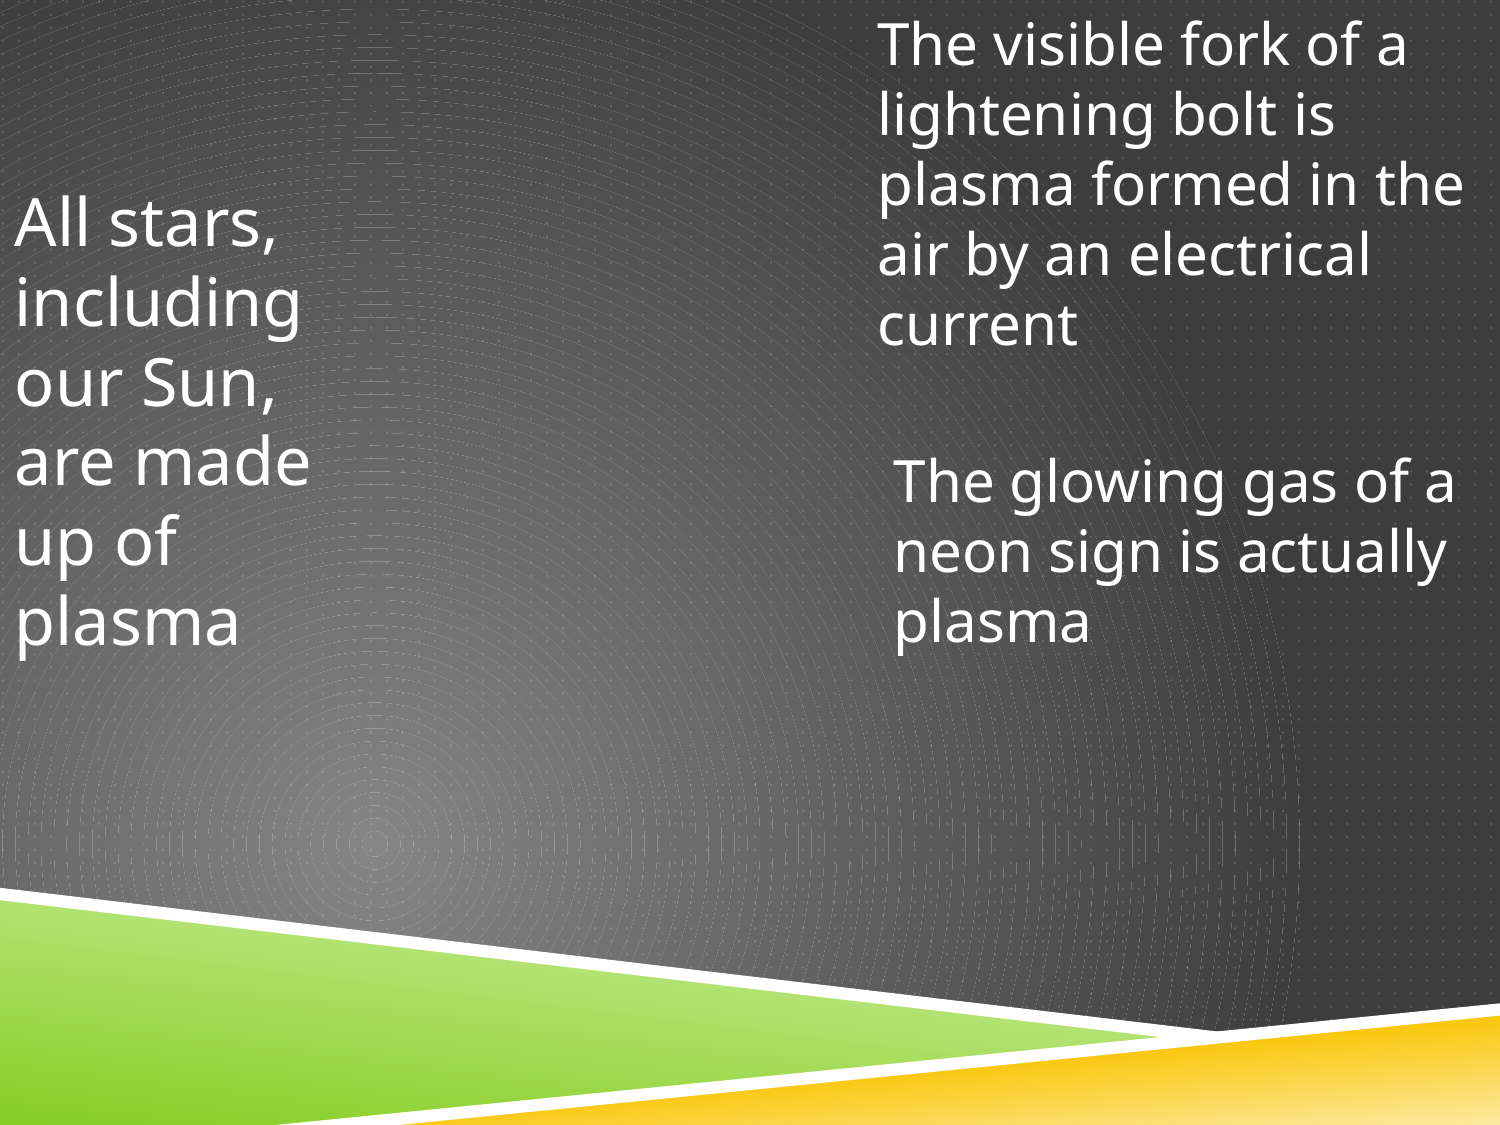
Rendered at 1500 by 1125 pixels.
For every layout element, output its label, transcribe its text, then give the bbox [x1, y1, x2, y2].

text_box The visible fork of a lightening bolt is plasma formed in the air by an electrical current [862, 0, 1500, 365]
text_box All stars, including our Sun, are made up of plasma [0, 171, 358, 667]
text_box The glowing gas of a neon sign is actually plasma [878, 437, 1500, 662]
